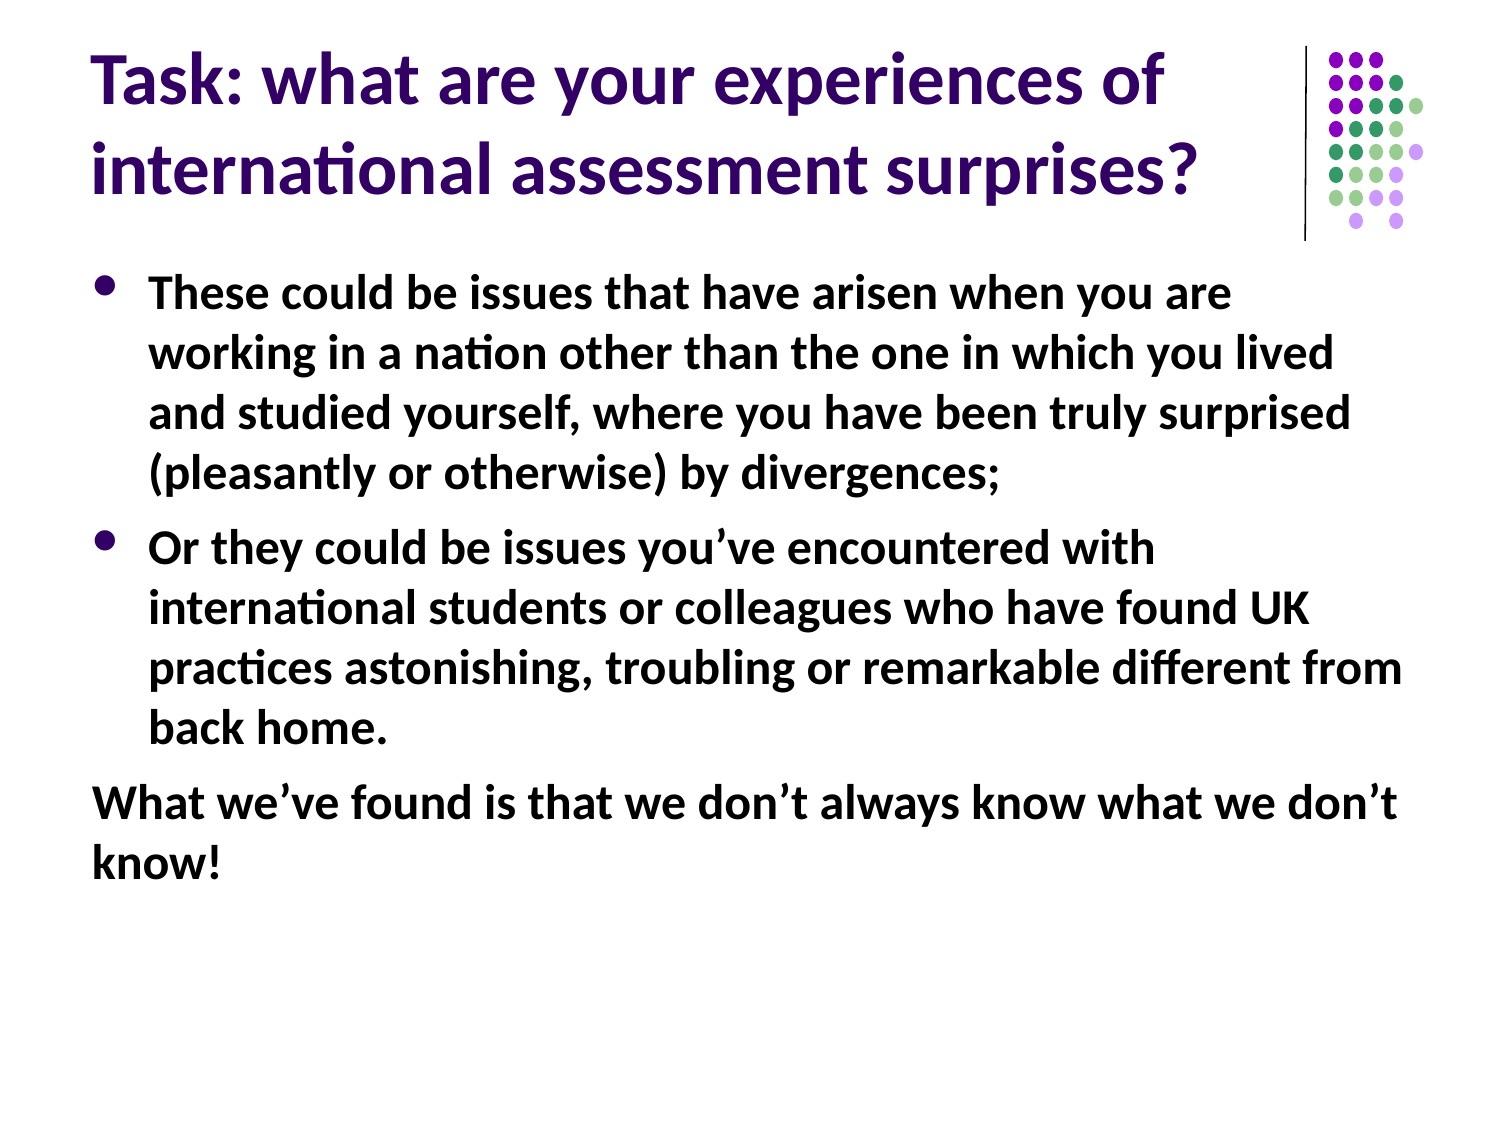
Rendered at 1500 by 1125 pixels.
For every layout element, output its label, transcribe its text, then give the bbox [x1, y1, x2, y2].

list These could be issues that have arisen when you are working in a nation other than the one in which you lived and studied yourself, where you have been truly surprised (pleasantly or otherwise) by divergences; Or they could be issues you’ve encountered with international students or colleagues who have found UK practices astonishing, troubling or remarkable different from back home. What we’ve found is that we don’t always know what we don’t know! [76, 252, 1427, 1039]
title Task: what are your experiences of international assessment surprises? [75, 40, 1313, 218]
